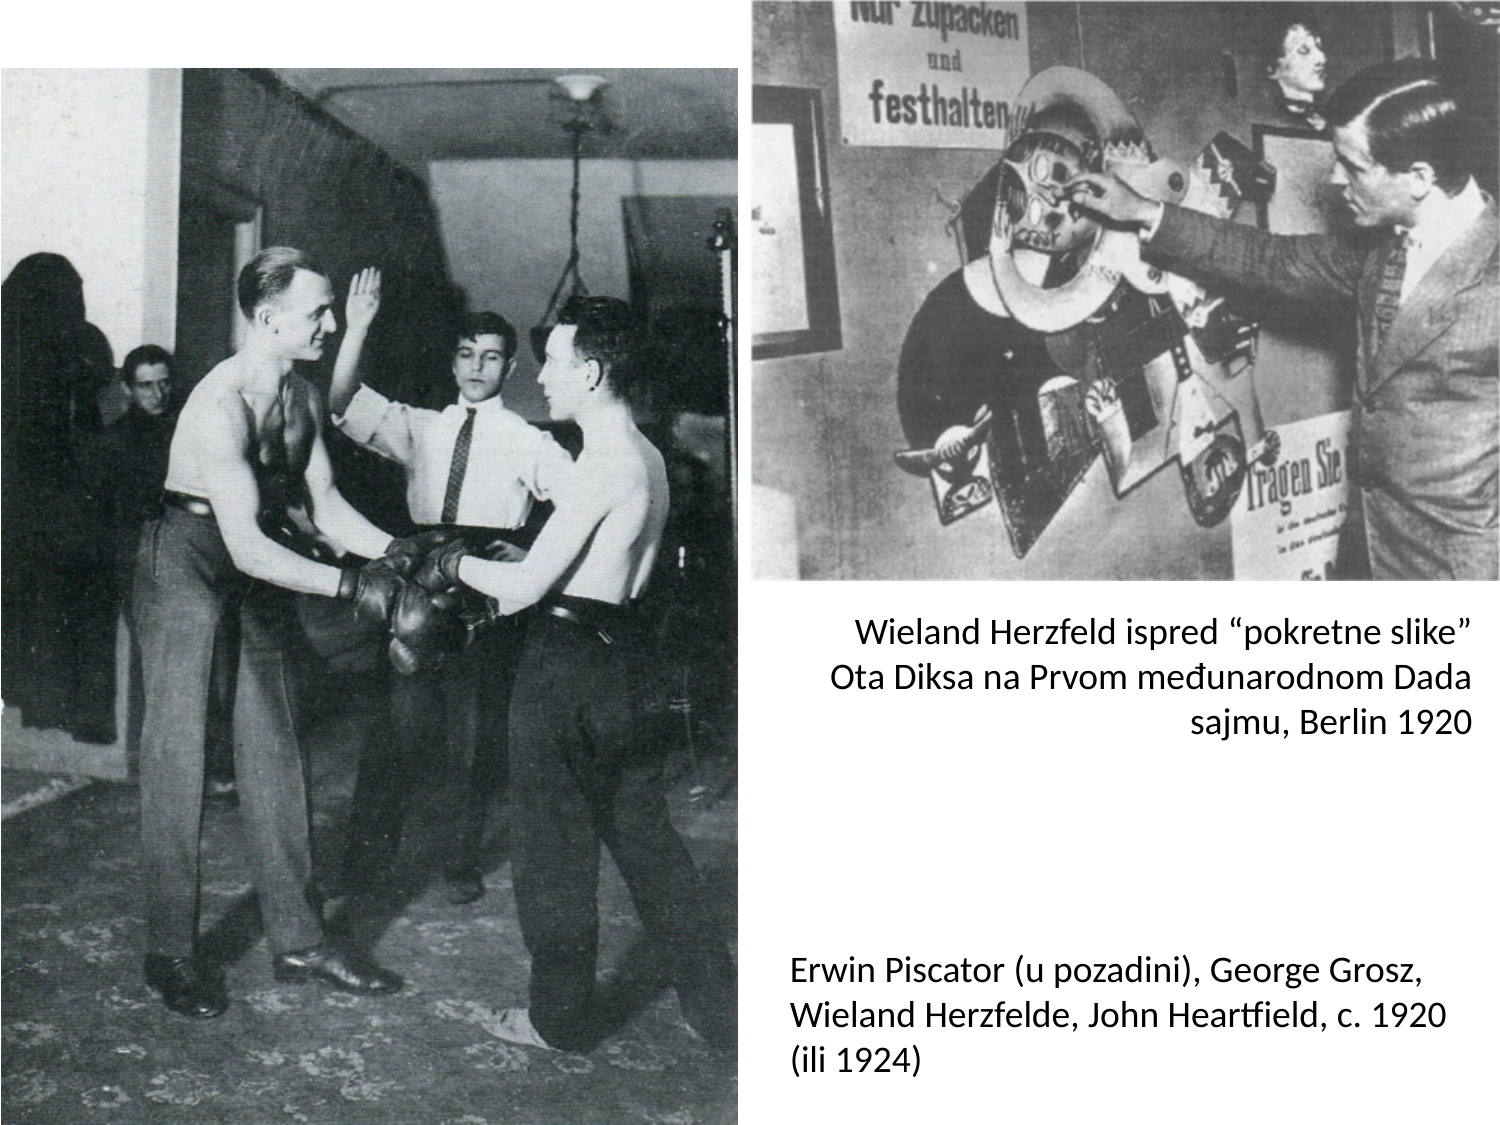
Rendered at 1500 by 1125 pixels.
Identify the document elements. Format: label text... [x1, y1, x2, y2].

text_box Erwin Piscator (u pozadini), George Grosz, Wieland Herzfelde, John Heartfield, c. 1920 (ili 1924) [774, 937, 1500, 1088]
text_box Wieland Herzfeld ispred “pokretne slike” Ota Diksa na Prvom međunarodnom Dada sajmu, Berlin 1920 [812, 599, 1488, 750]
picture [749, 0, 1500, 581]
picture [0, 68, 738, 1125]
